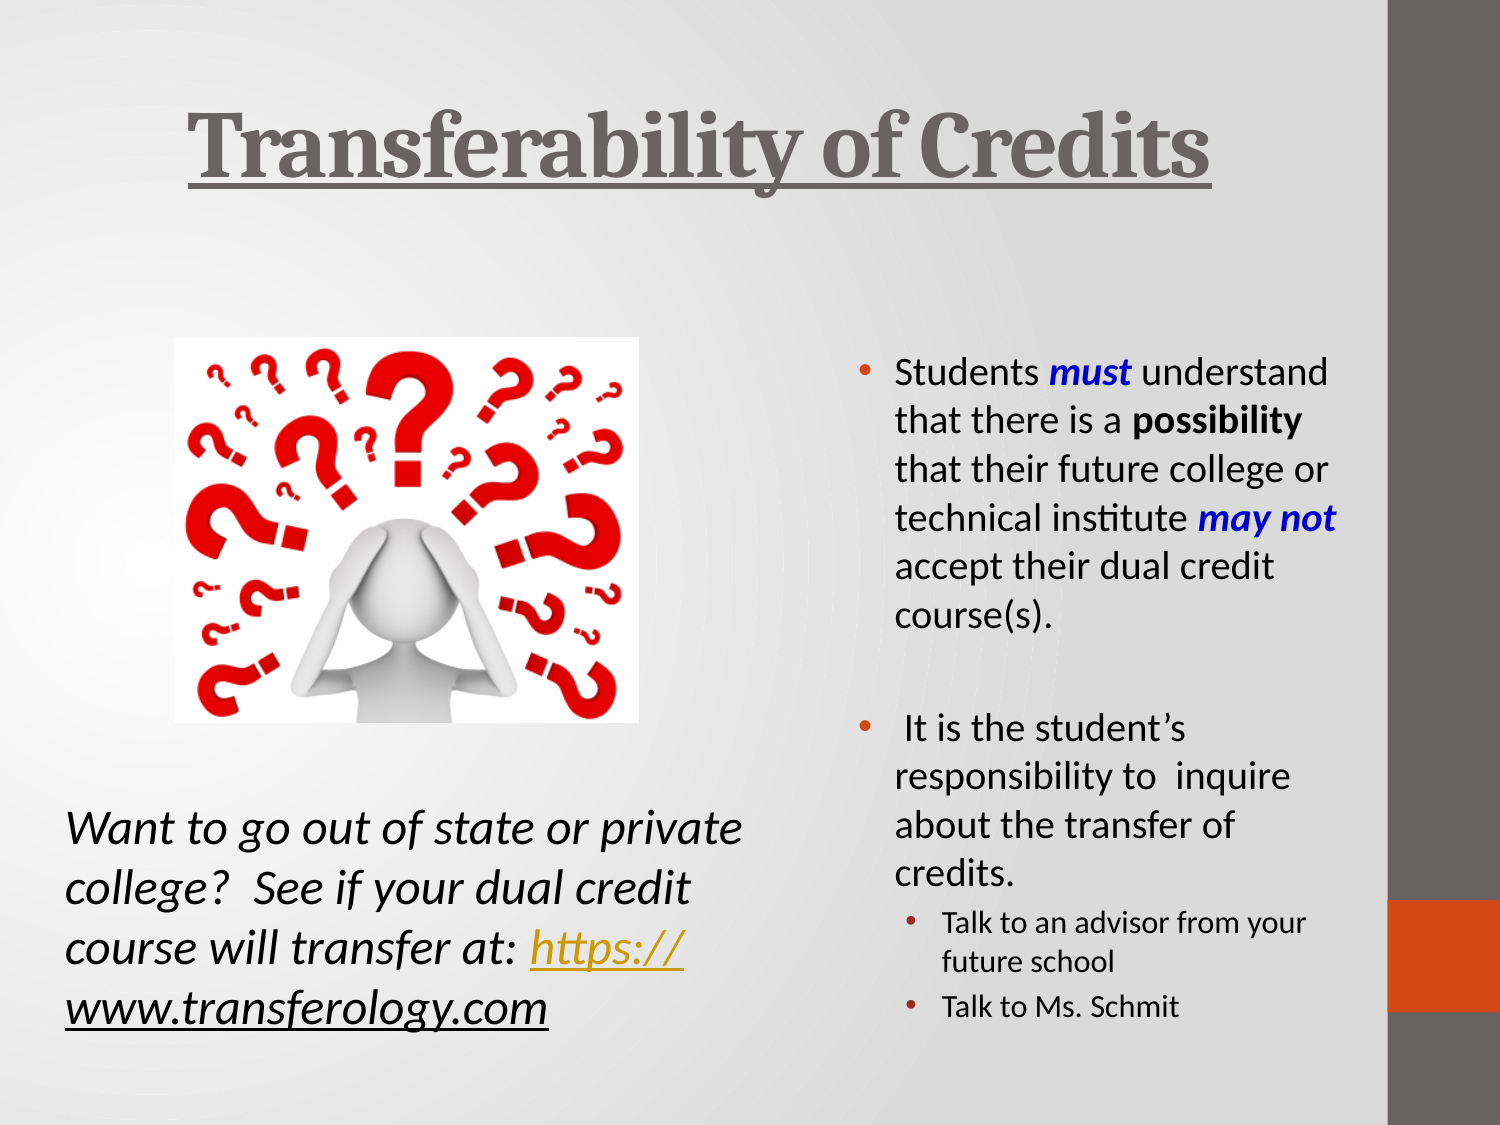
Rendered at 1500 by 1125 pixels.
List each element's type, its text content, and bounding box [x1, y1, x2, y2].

picture [174, 336, 640, 724]
title Transferability of Credits [75, 45, 1325, 233]
text_box Want to go out of state or private college? See if your dual credit course will transfer at: https://www.transferology.com [50, 787, 850, 1043]
list Students must understand that there is a possibility that their future college or technical institute may not accept their dual credit course(s). It is the student’s responsibility to inquire about the transfer of credits. Talk to an advisor from your future school Talk to Ms. Schmit [825, 337, 1369, 1035]
